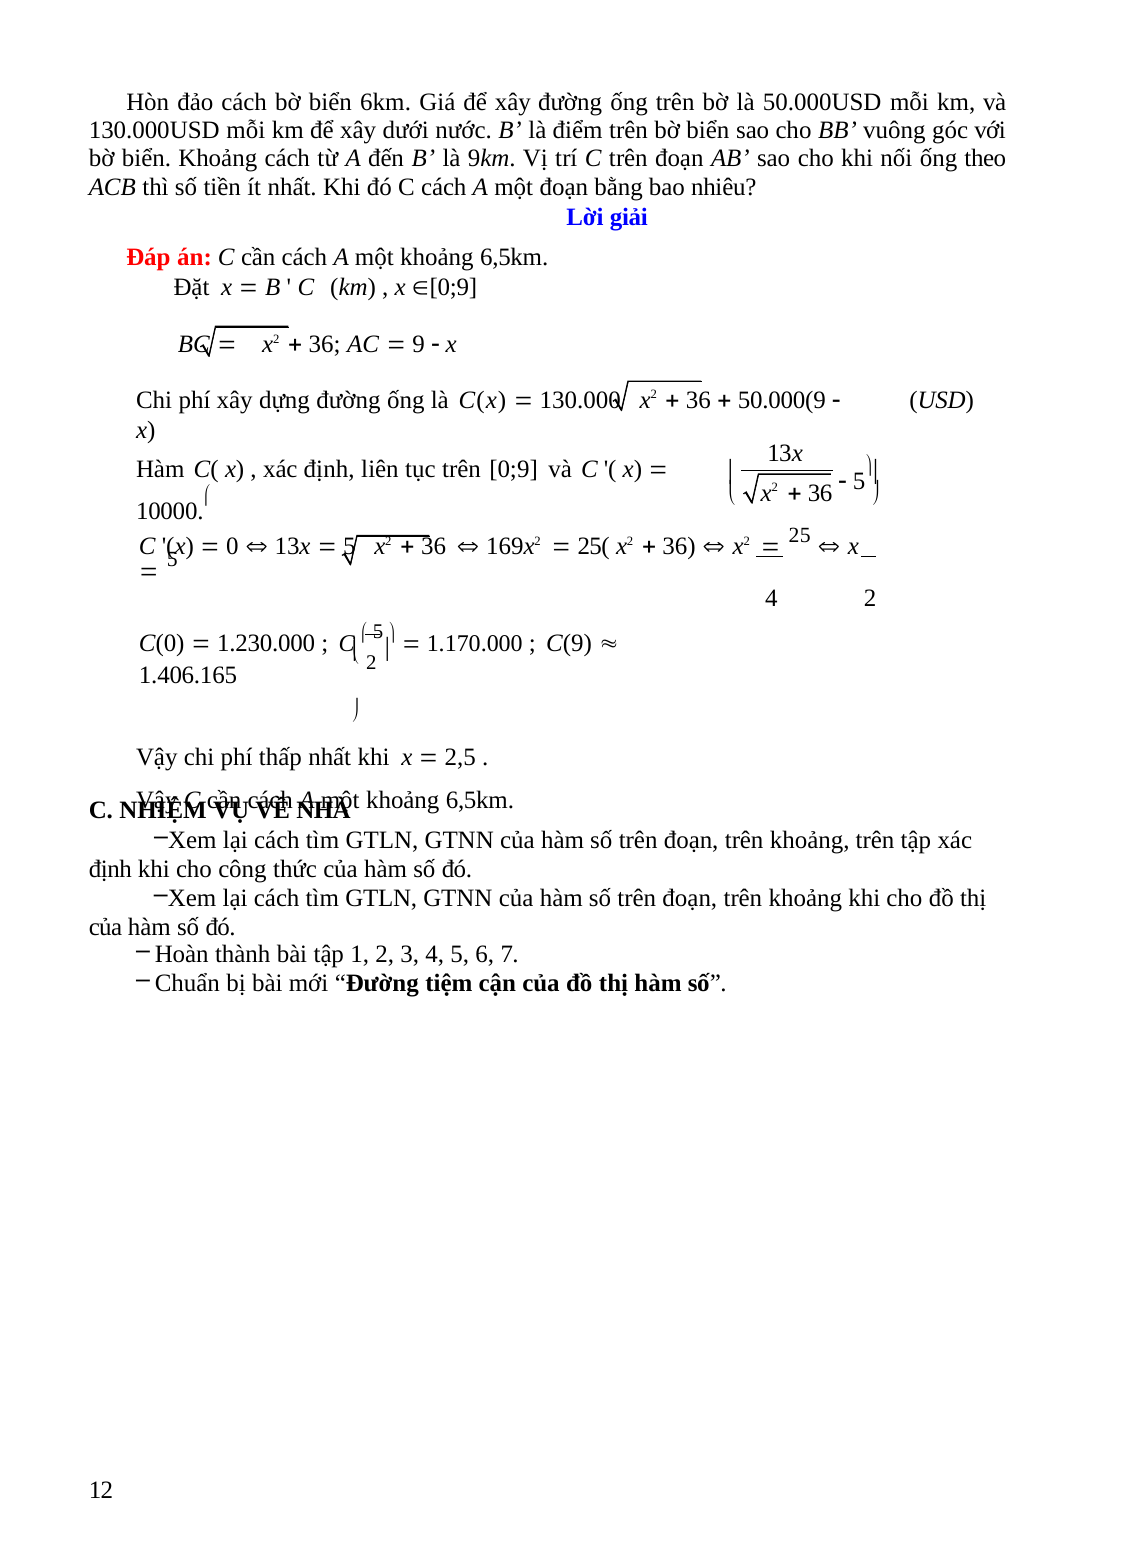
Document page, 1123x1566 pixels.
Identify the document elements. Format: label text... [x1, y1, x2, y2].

text_box C(0)  1.230.000 ; C  5   1.170.000 ; C(9)  1.406.165 [132, 613, 710, 689]
text_box 12 [86, 1471, 116, 1504]
text_box 13x [765, 434, 806, 467]
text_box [740, 469, 834, 505]
text_box   [837, 476, 882, 509]
text_box (USD) [907, 381, 977, 414]
text_box   Vậy chi phí thấp nhất khi x  2,5 . Vậy C cần cách A một khoảng 6,5km. [133, 623, 518, 814]
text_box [199, 325, 290, 358]
text_box Hòn đảo cách bờ biển 6km. Giá để xây đường ống trên bờ là 50.000USD mỗi km, và 130.000USD mỗi km để xây dưới nước. B’ là điểm trên bờ biển sao cho BB’ vuông góc với bờ biển. Khoảng cách từ A đến B’ là 9km. Vị trí C trên đoạn AB’ sao cho khi nối ống theo ACB thì số tiền ít nhất. Khi đó C cách A một đoạn bằng bao nhiêu? Lời giải Đáp án: C cần cách A một khoảng 6,5km. Đặt x  B ' C (km) , x [0;9] BC  x2  36; AC  9  x [84, 84, 1009, 358]
text_box  5 [832, 449, 886, 497]
text_box Hàm C( x) , xác định, liên tục trên [0;9] và C '( x)  10000. [129, 449, 744, 527]
text_box C. NHIỆM VỤ VỀ NHÀ Xem lại cách tìm GTLN, GTNN của hàm số trên đoạn, trên khoảng, trên tập xác định khi cho công thức của hàm số đó. Xem lại cách tìm GTLN, GTNN của hàm số trên đoạn, trên khoảng khi cho đồ thị của hàm số đó. Hoàn thành bài tập 1, 2, 3, 4, 5, 6, 7. Chuẩn bị bài mới “Đường tiệm cận của đồ thị hàm số”. [86, 792, 1007, 997]
text_box Chi phí xây dựng đường ống là C(x)  130.000 x2  36  50.000(9  x) [129, 381, 866, 444]
text_box C '(x)  0  13x  5 x2  36  169x2  25( x2  36)  x2  25  x  5 4 2 [130, 535, 884, 612]
text_box  [867, 455, 882, 476]
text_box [612, 380, 702, 412]
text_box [341, 534, 430, 566]
